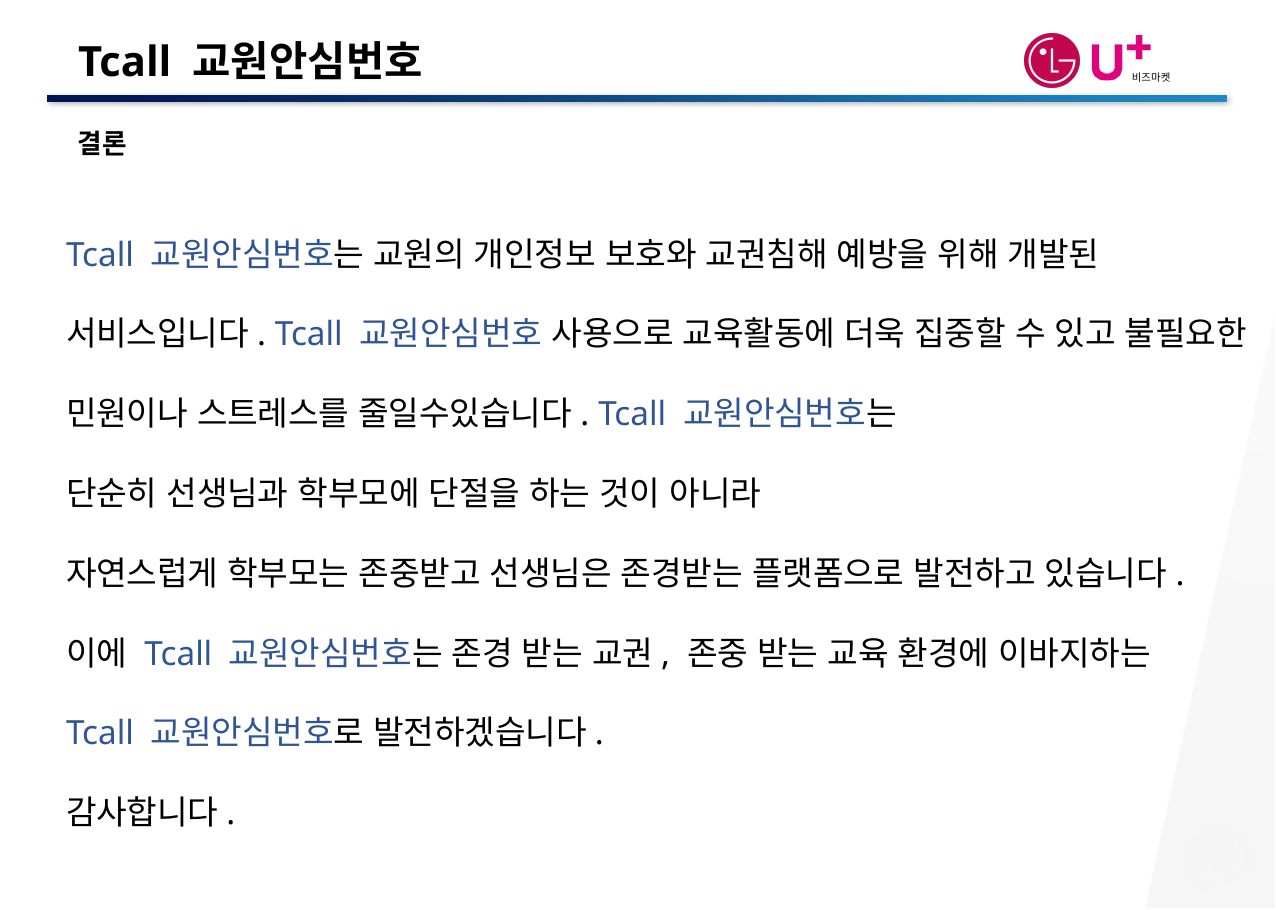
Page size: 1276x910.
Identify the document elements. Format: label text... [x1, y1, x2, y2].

text_box Tcall 교원안심번호는 교원의 개인정보 보호와 교권침해 예방을 위해 개발된 서비스입니다. Tcall 교원안심번호 사용으로 교육활동에 더욱 집중할 수 있고 불필요한 민원이나 스트레스를 줄일수있습니다. Tcall 교원안심번호는 단순히 선생님과 학부모에 단절을 하는 것이 아니라 자연스럽게 학부모는 존중받고 선생님은 존경받는 플랫폼으로 발전하고 있습니다. 이에 Tcall 교원안심번호는 존경 받는 교권, 존중 받는 교육 환경에 이바지하는 Tcall 교원안심번호로 발전하겠습니다. 감사합니다. [51, 185, 1276, 839]
picture [47, 95, 1227, 102]
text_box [1024, 33, 1211, 92]
text_box 결론 [63, 107, 917, 154]
text_box Tcall 교원안심번호 [63, 40, 1024, 87]
